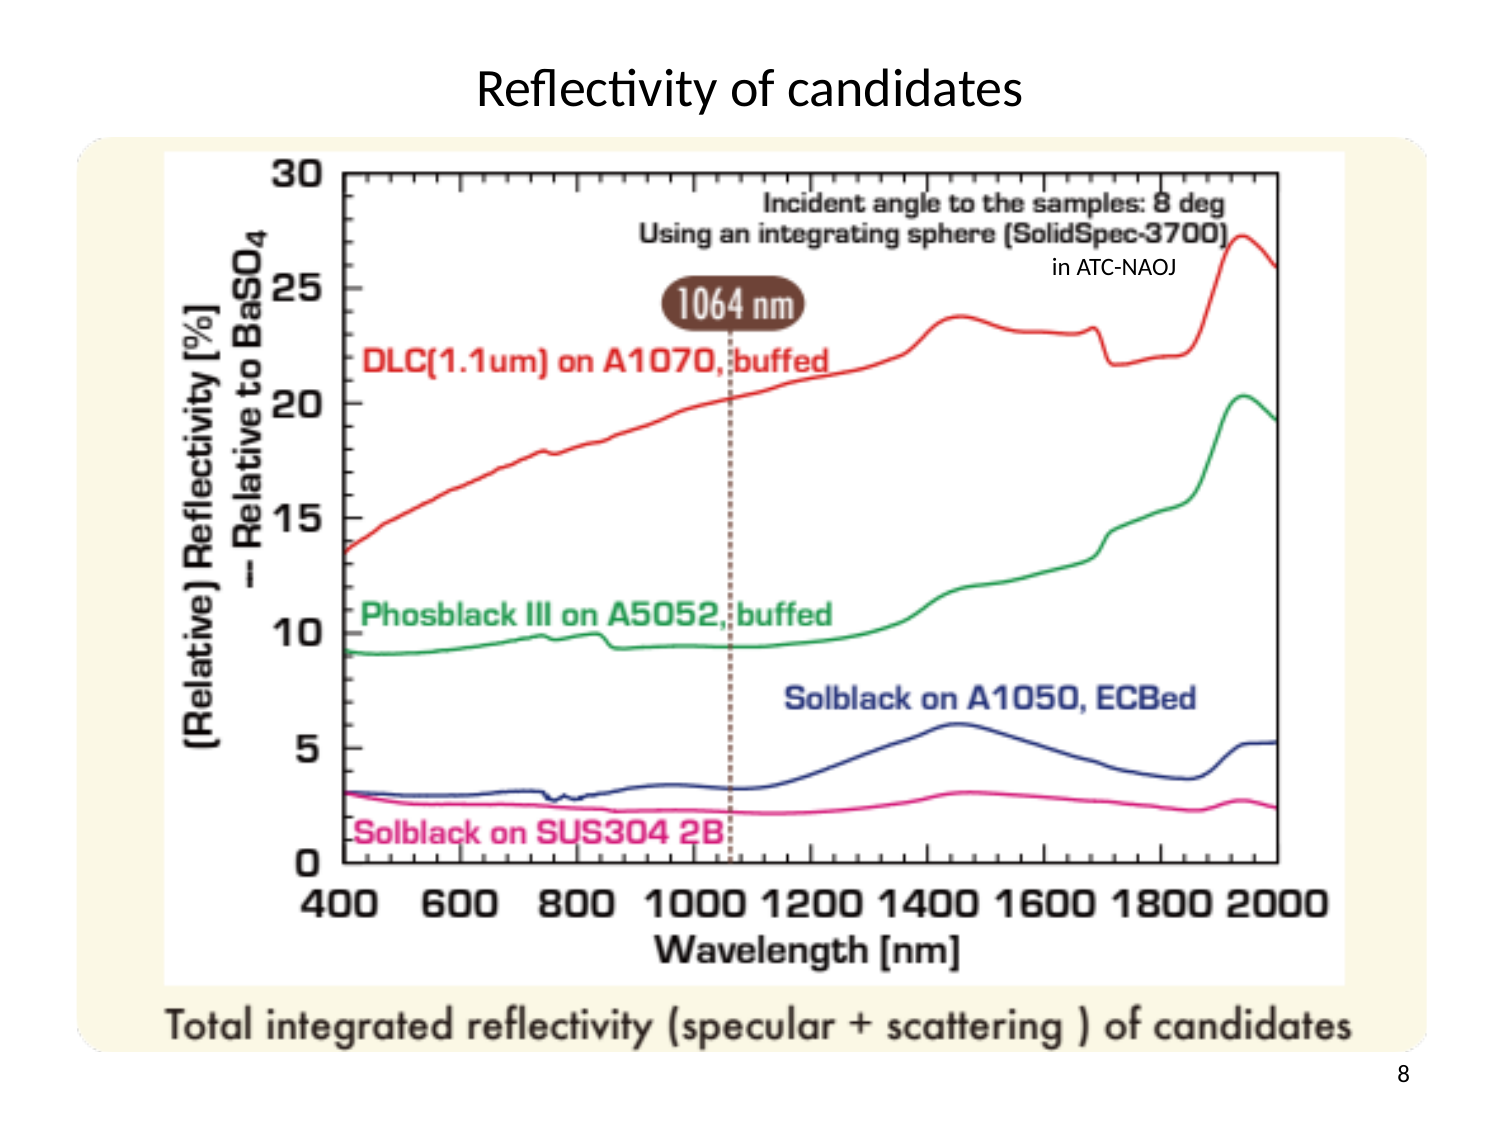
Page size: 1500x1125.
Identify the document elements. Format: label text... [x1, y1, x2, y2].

picture [76, 136, 1427, 1053]
title Reflectivity of candidates [75, 45, 1425, 126]
slide_number 8 [1074, 1061, 1425, 1103]
